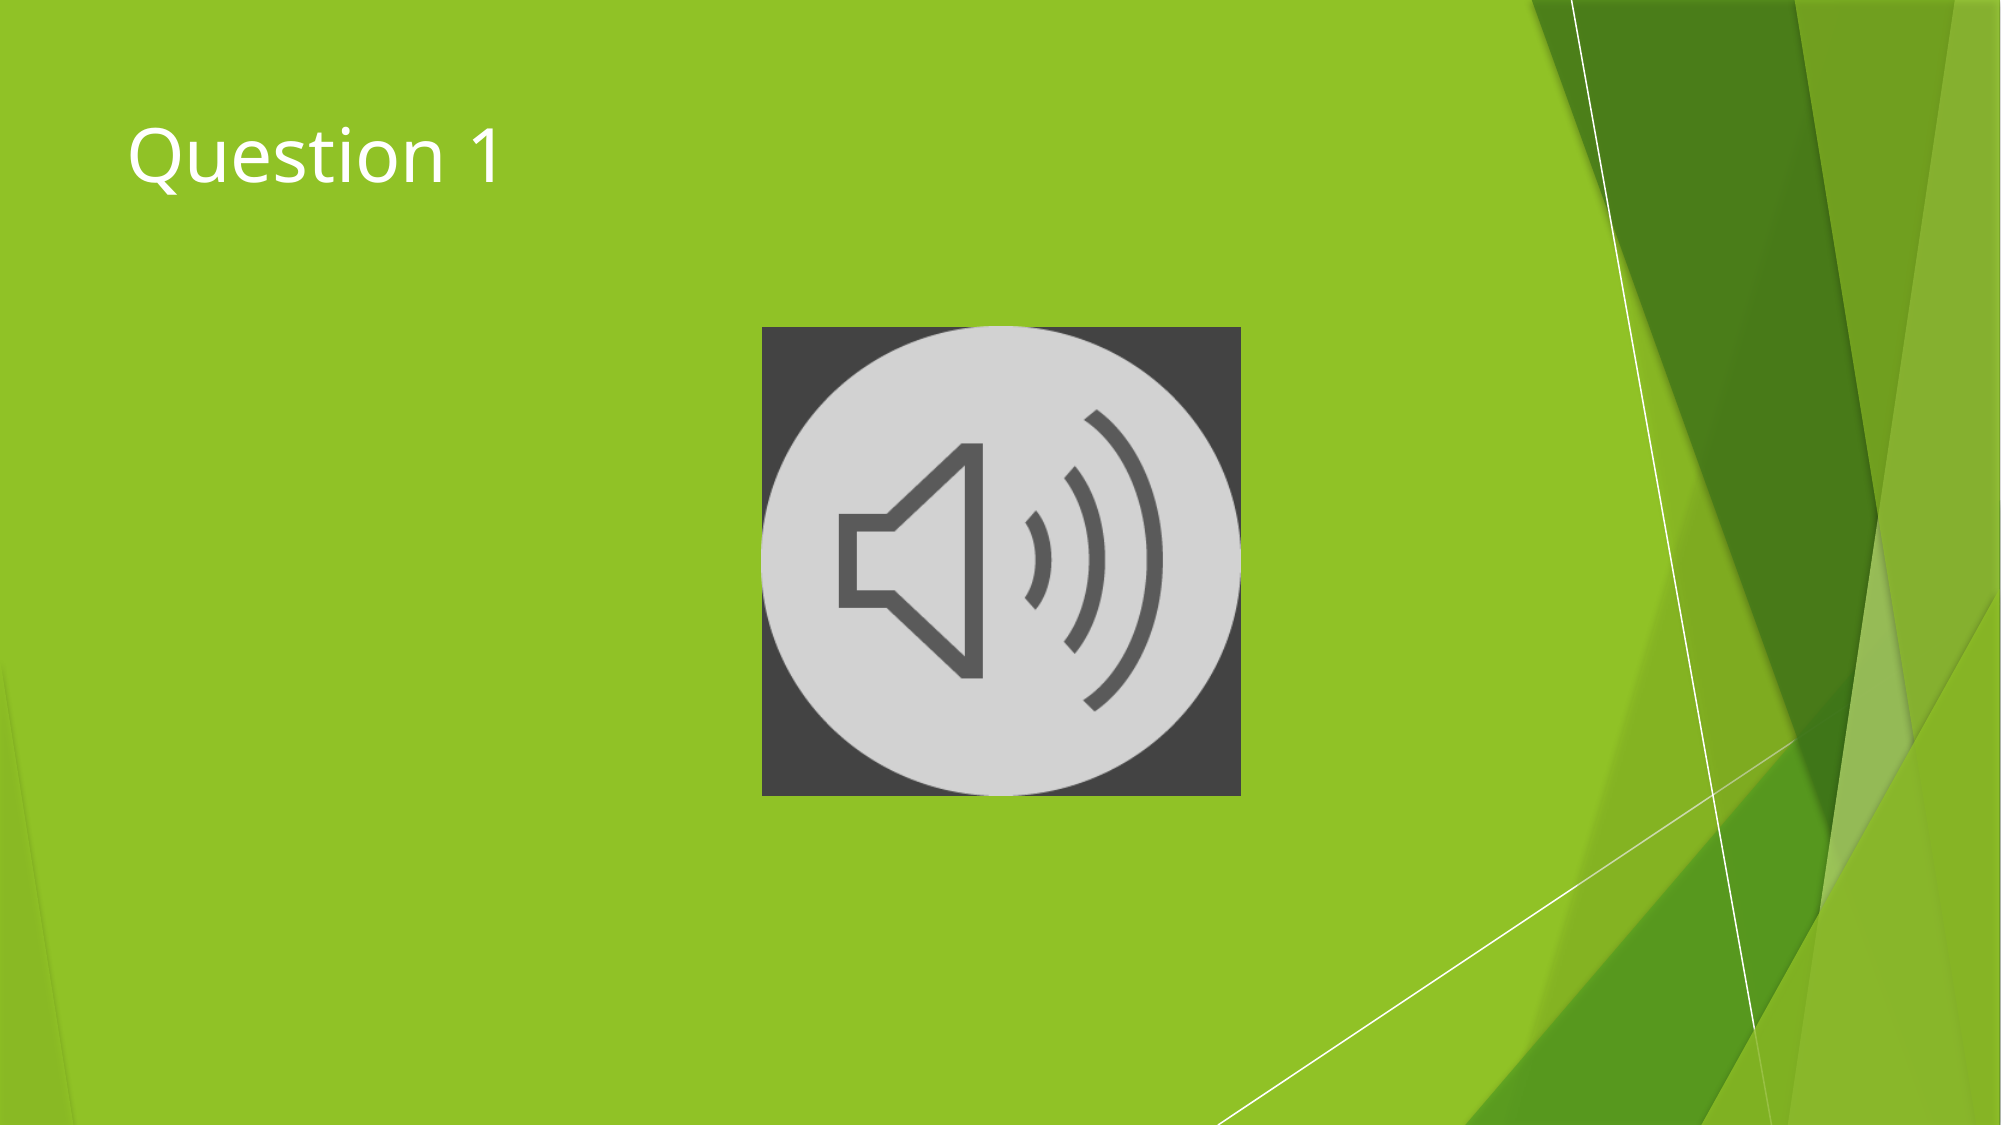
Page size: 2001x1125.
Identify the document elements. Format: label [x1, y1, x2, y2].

picture [760, 325, 1242, 798]
text_box [0, 0, 2000, 1125]
